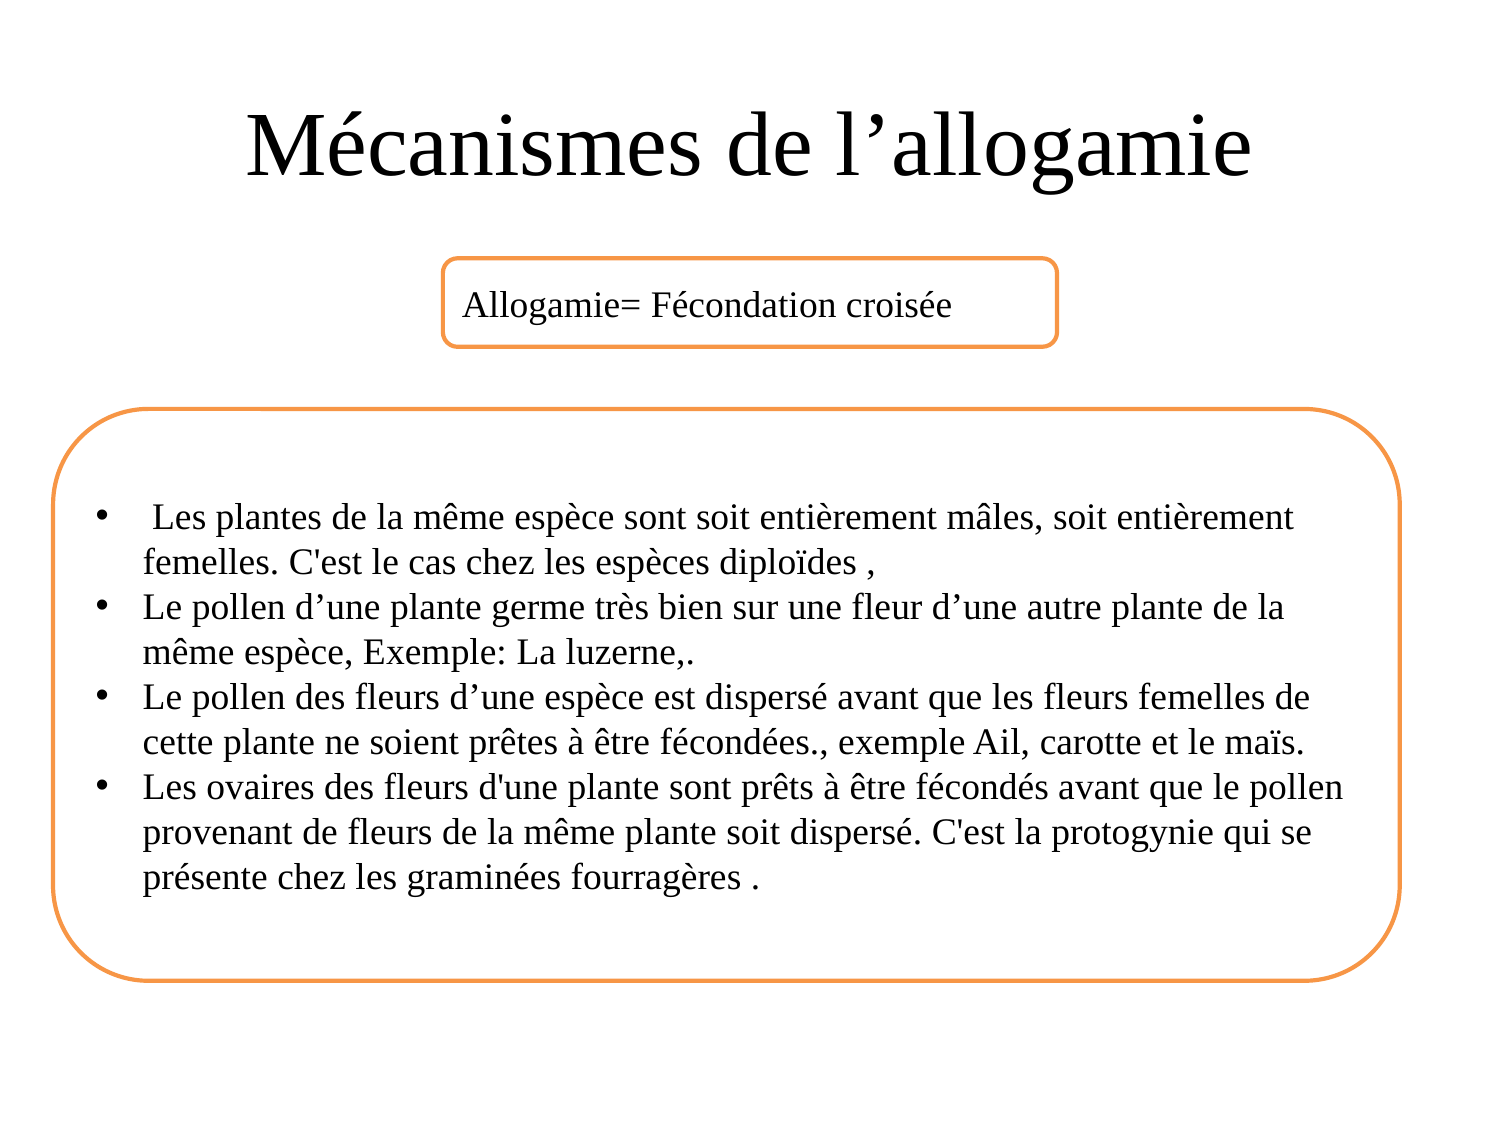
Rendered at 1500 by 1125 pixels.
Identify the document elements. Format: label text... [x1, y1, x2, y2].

title Mécanismes de l’allogamie [75, 45, 1425, 233]
text_box Les plantes de la même espèce sont soit entièrement mâles, soit entièrement femelles. C'est le cas chez les espèces diploïdes , Le pollen d’une plante germe très bien sur une fleur d’une autre plante de la même espèce, Exemple: La luzerne,. Le pollen des fleurs d’une espèce est dispersé avant que les fleurs femelles de cette plante ne soient prêtes à être fécondées., exemple Ail, carotte et le maïs. Les ovaires des fleurs d'une plante sont prêts à être fécondés avant que le pollen provenant de fleurs de la même plante soit dispersé. C'est la protogynie qui se présente chez les graminées fourragères . [50, 406, 1402, 983]
text_box Allogamie= Fécondation croisée [440, 256, 1060, 349]
